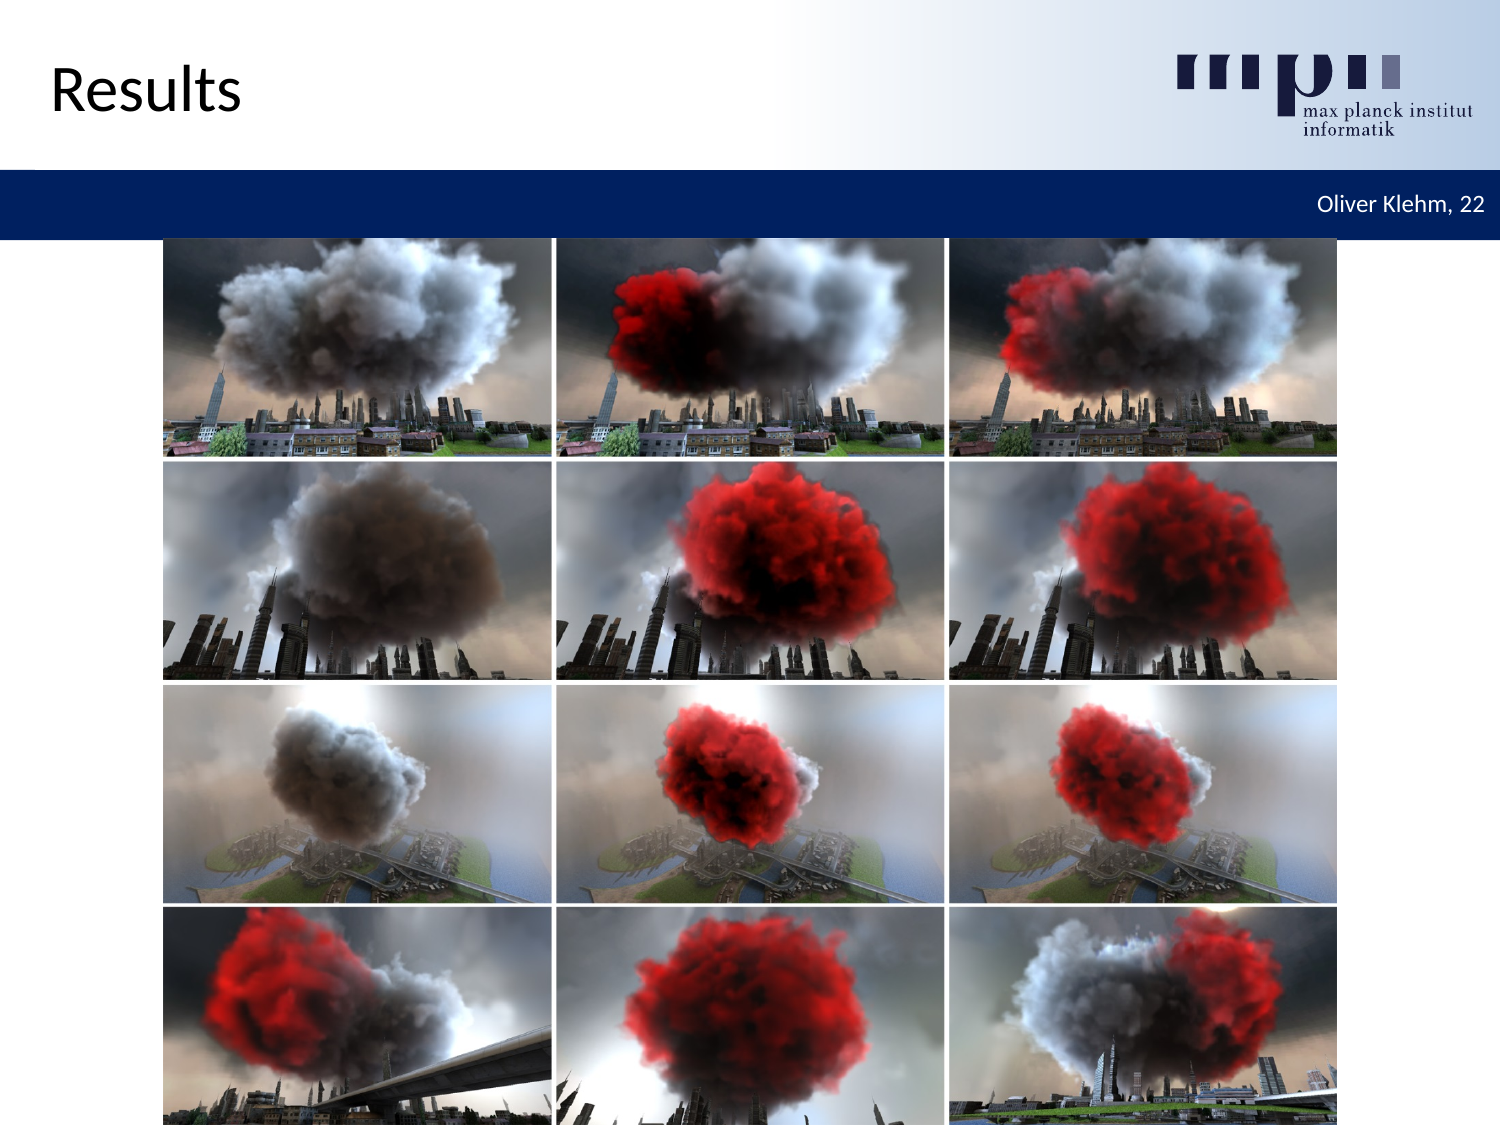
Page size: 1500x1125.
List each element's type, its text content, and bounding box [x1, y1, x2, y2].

picture [163, 238, 1337, 1125]
title Results [35, 0, 1150, 170]
